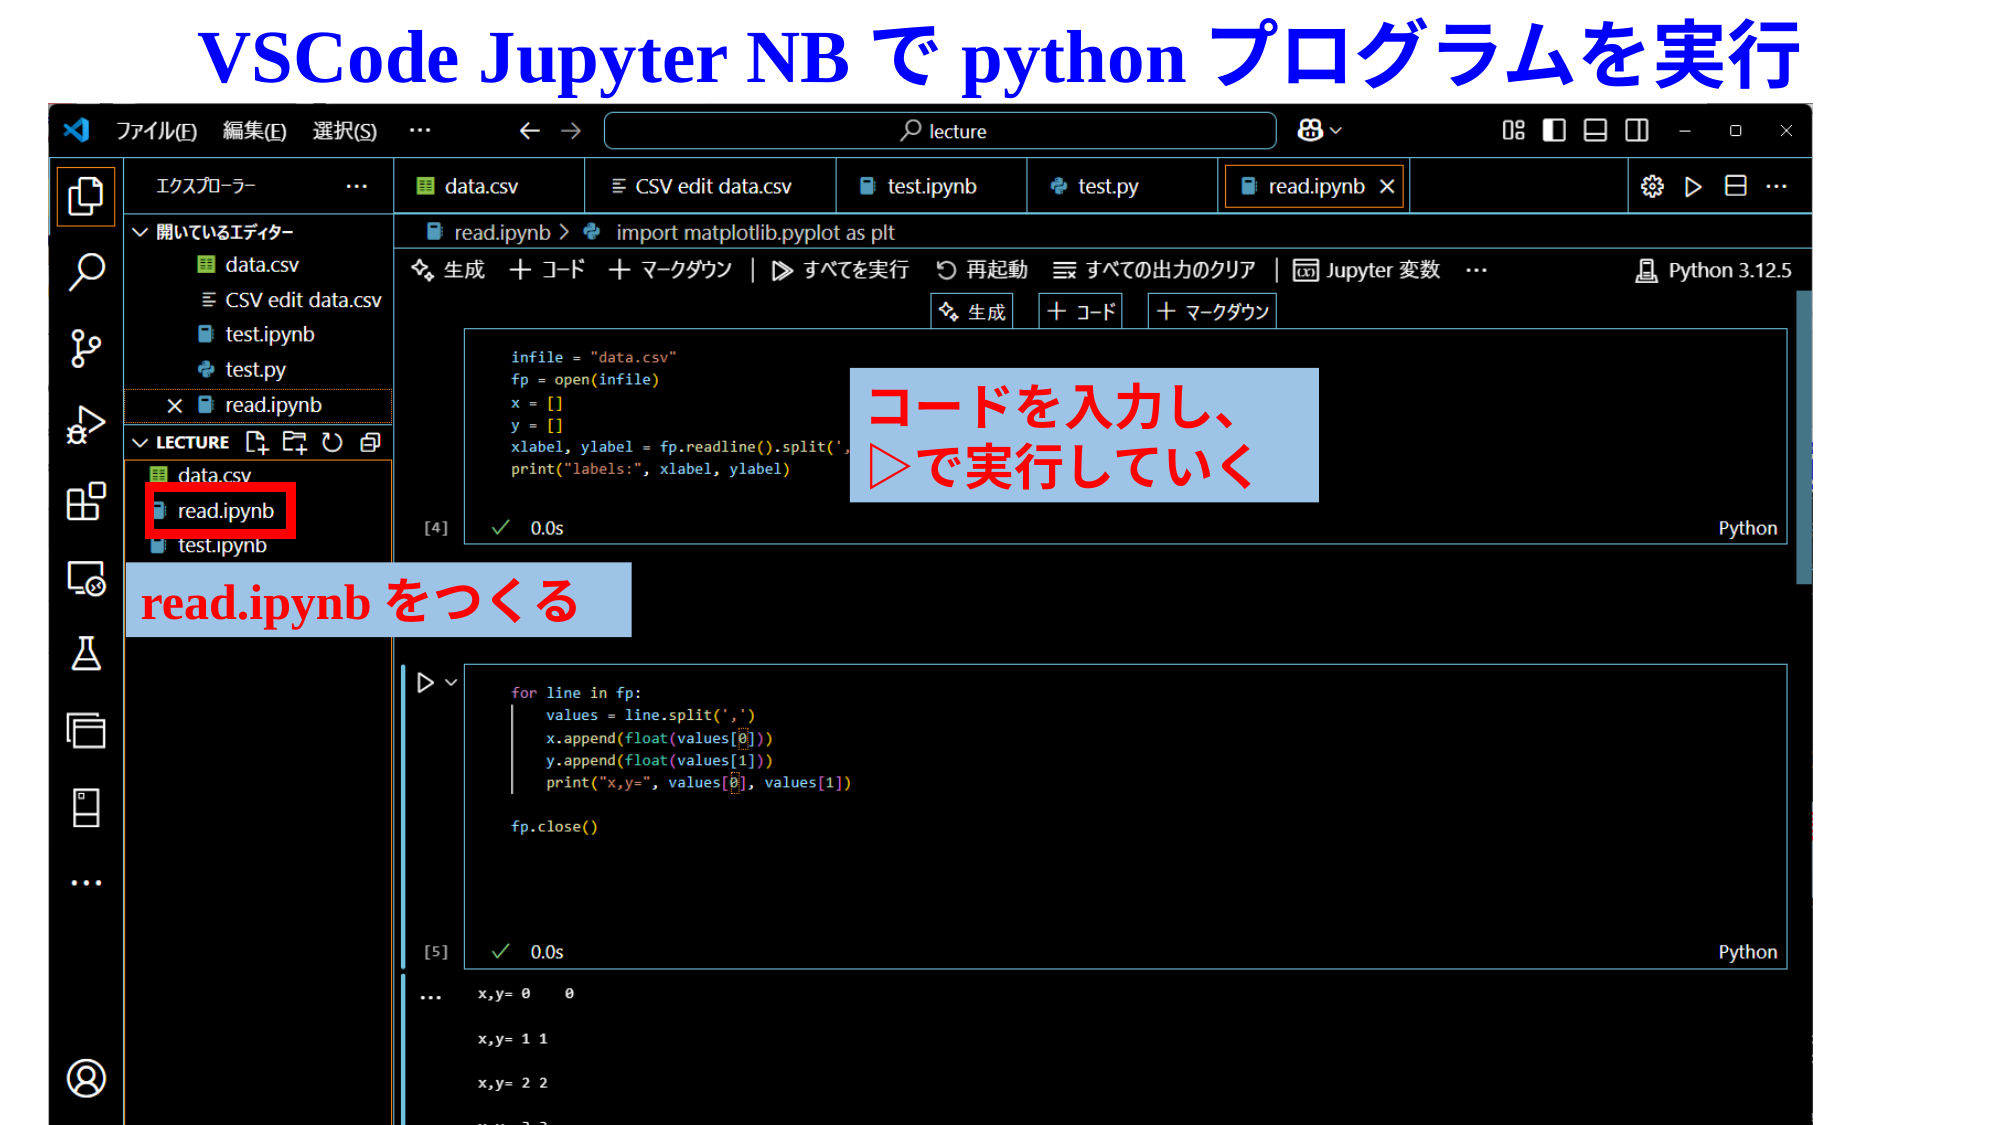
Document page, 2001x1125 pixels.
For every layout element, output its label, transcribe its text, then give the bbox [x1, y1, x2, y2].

text_box VSCode Jupyter NBでpythonプログラムを実行 [0, 0, 2000, 105]
picture [48, 103, 1813, 1125]
